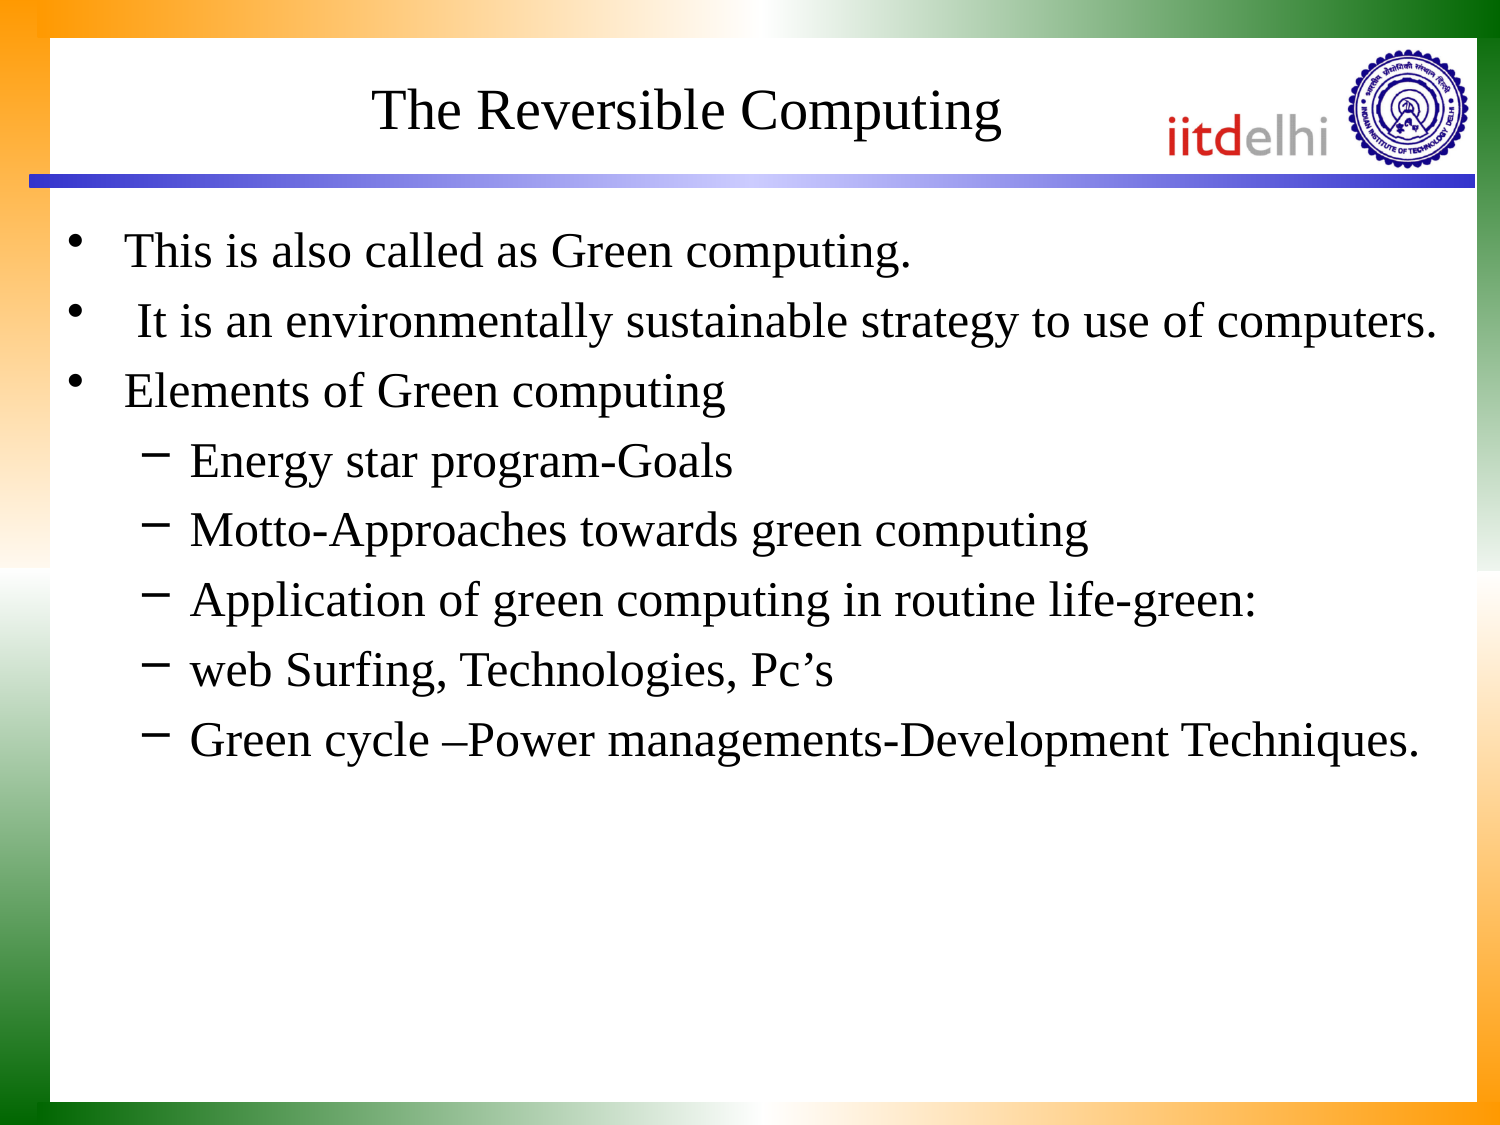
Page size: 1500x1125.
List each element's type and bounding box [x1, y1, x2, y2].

text_box [0, 0, 1500, 1125]
